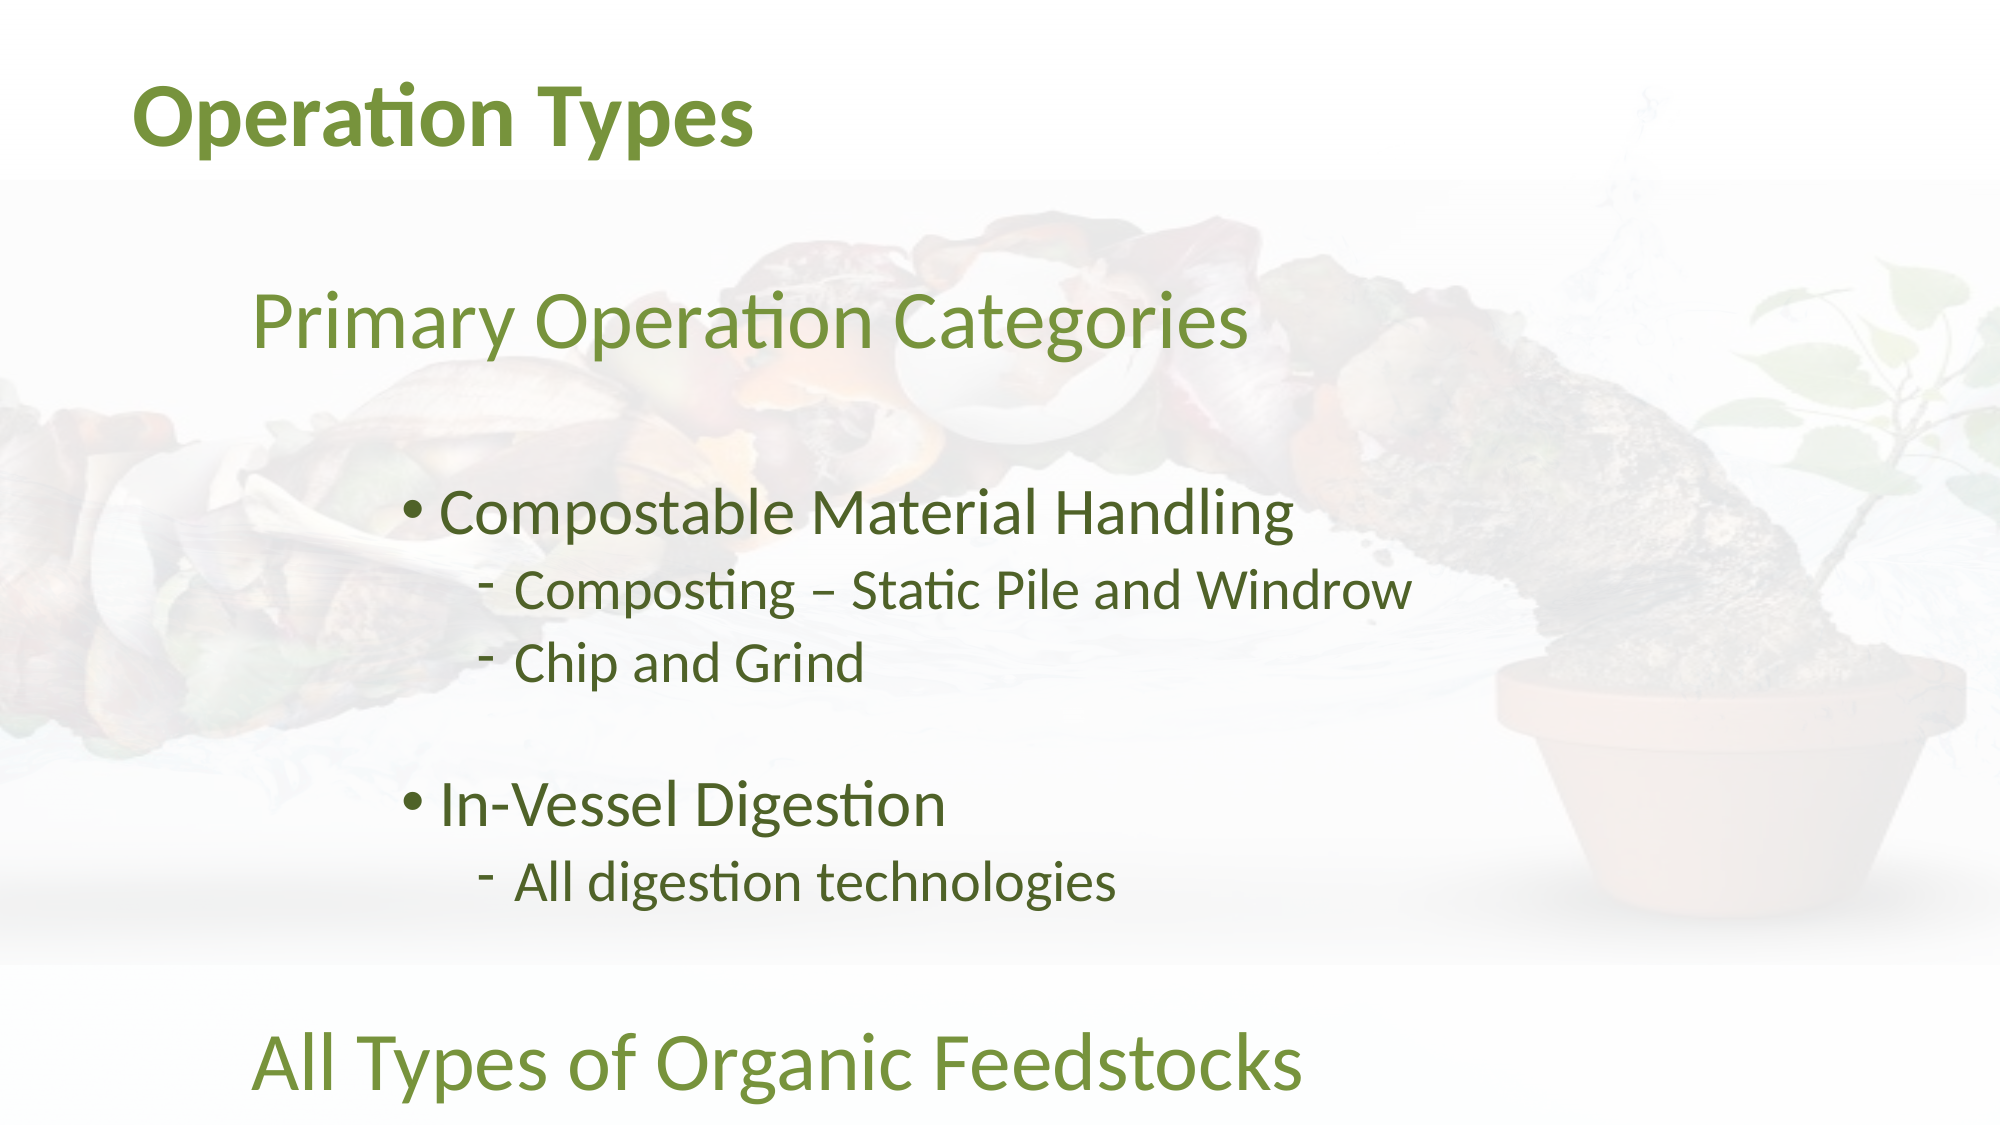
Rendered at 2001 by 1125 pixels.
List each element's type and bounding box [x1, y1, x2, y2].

text_box [0, 0, 2000, 1125]
